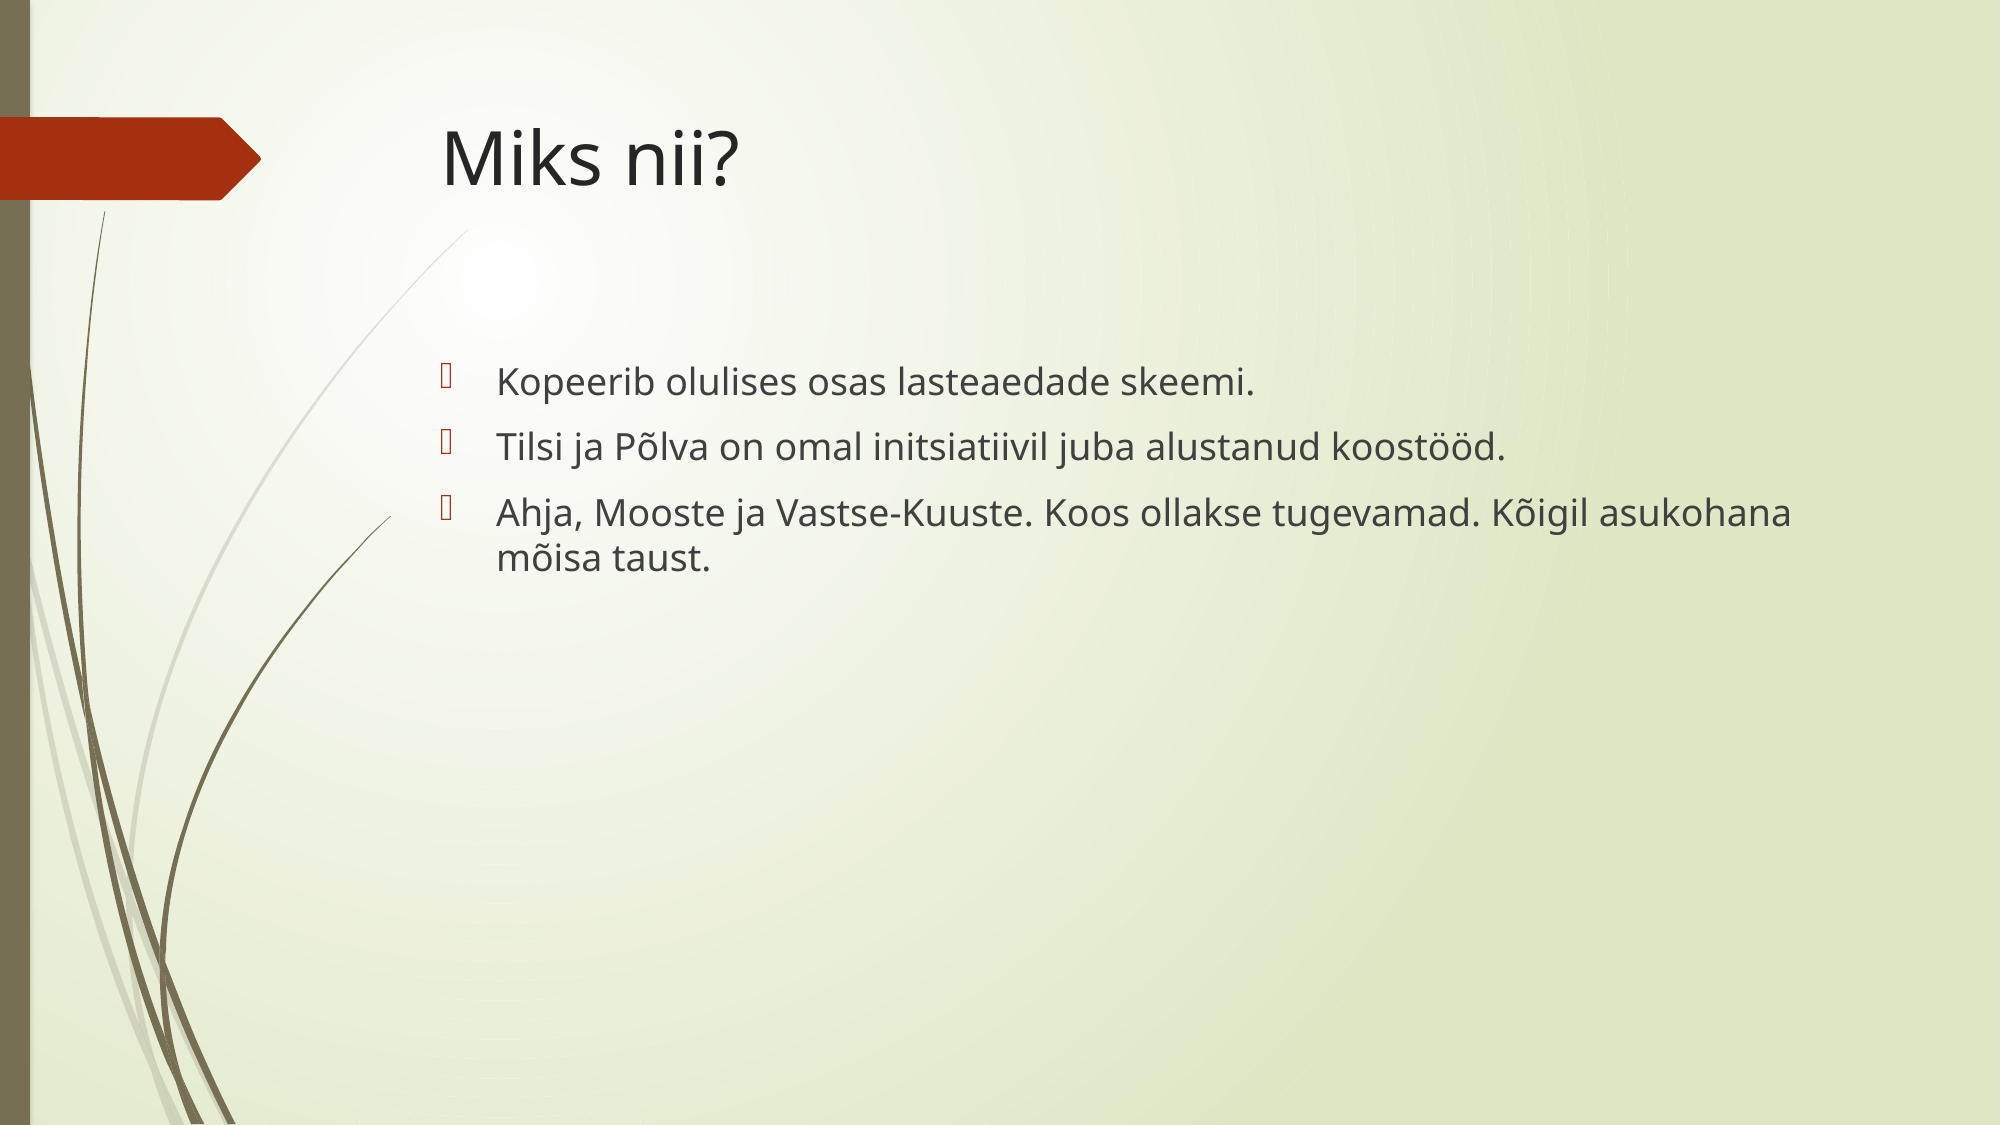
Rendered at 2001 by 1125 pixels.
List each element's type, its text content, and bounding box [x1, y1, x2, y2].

title Miks nii? [425, 102, 1888, 313]
list Kopeerib olulises osas lasteaedade skeemi. Tilsi ja Põlva on omal initsiatiivil juba alustanud koostööd. Ahja, Mooste ja Vastse-Kuuste. Koos ollakse tugevamad. Kõigil asukohana mõisa taust. [424, 350, 1888, 970]
